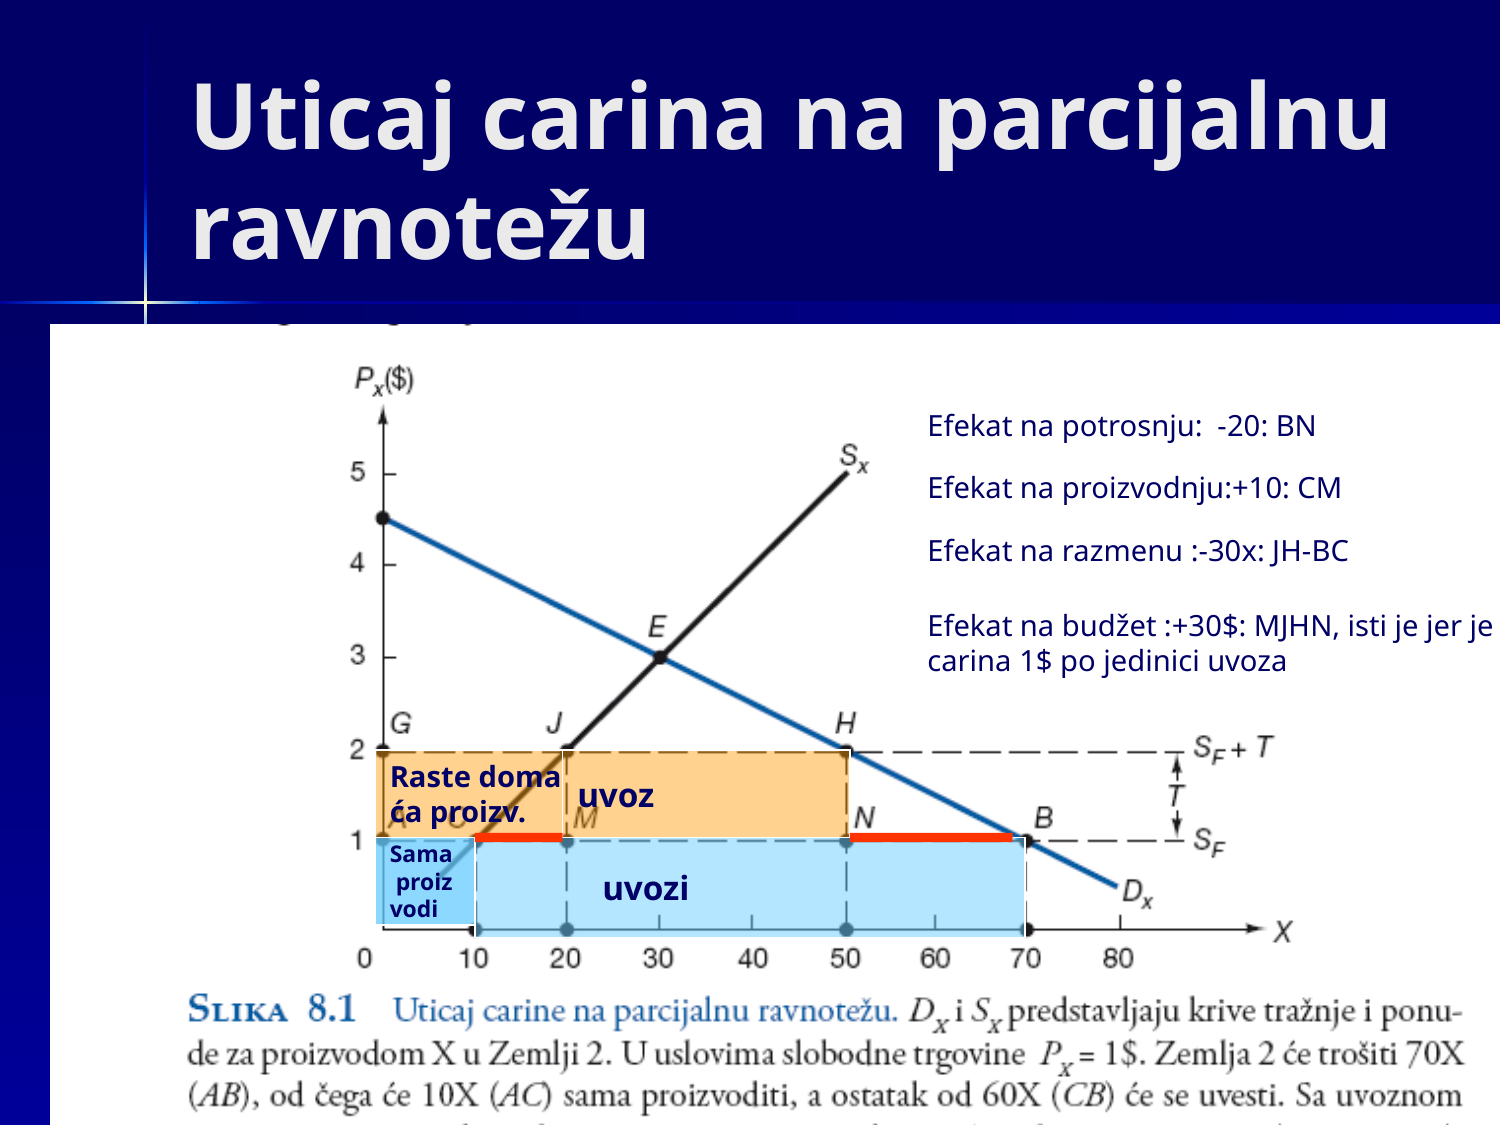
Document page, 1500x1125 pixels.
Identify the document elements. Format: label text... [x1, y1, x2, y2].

title Uticaj carina na parcijalnu ravnotežu [174, 49, 1413, 286]
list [49, 324, 1500, 1125]
